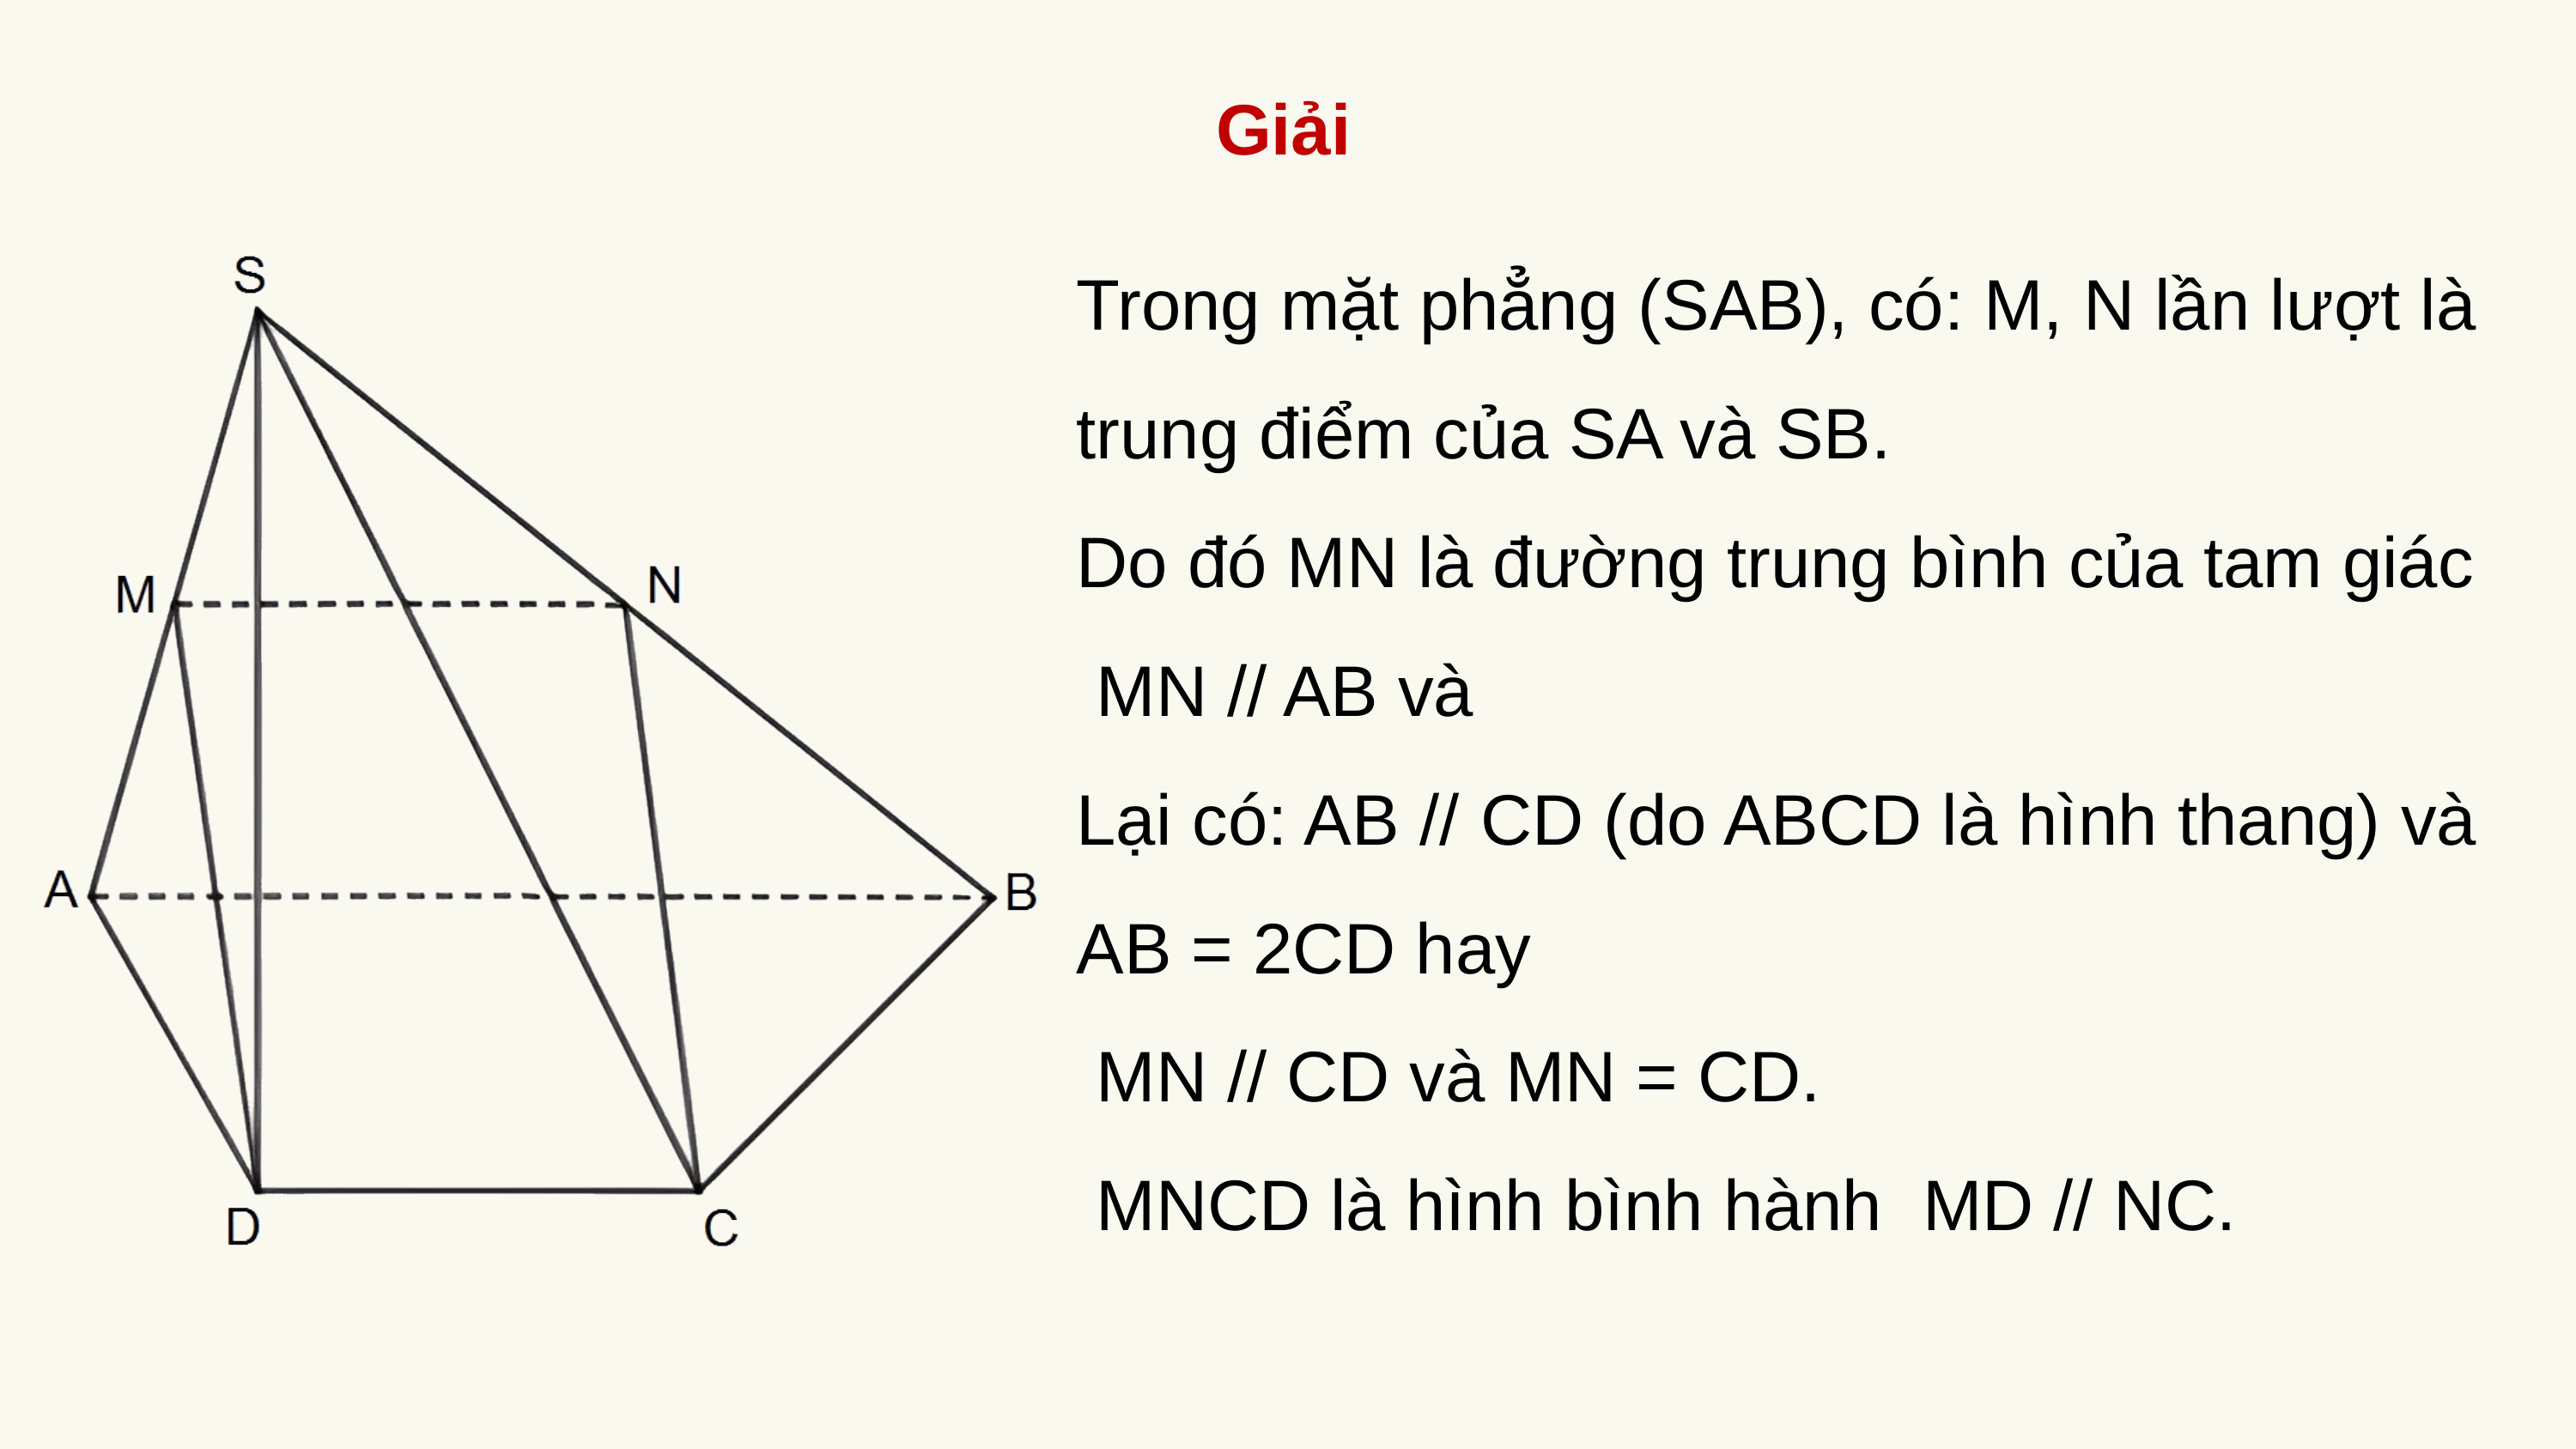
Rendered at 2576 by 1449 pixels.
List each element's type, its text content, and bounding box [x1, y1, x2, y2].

picture [32, 240, 1060, 1272]
text_box Giải [1180, 77, 1387, 176]
